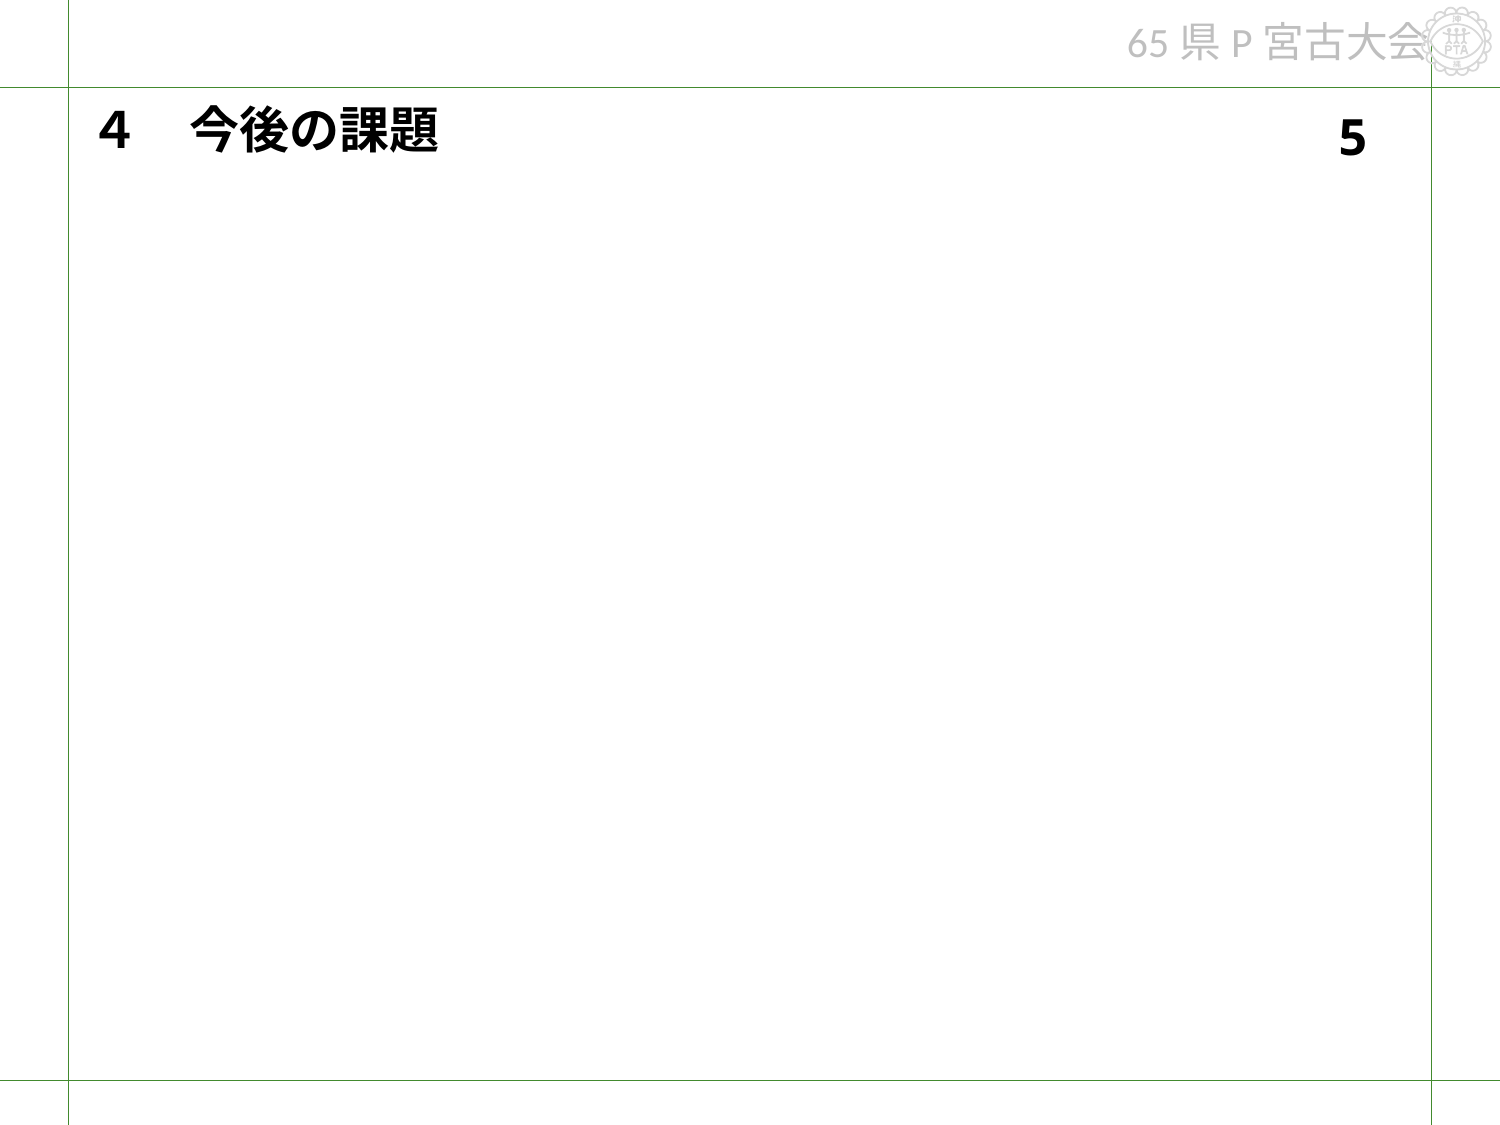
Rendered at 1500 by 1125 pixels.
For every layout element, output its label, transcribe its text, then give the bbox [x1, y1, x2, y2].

title ４ 今後の課題 [74, 90, 1200, 174]
